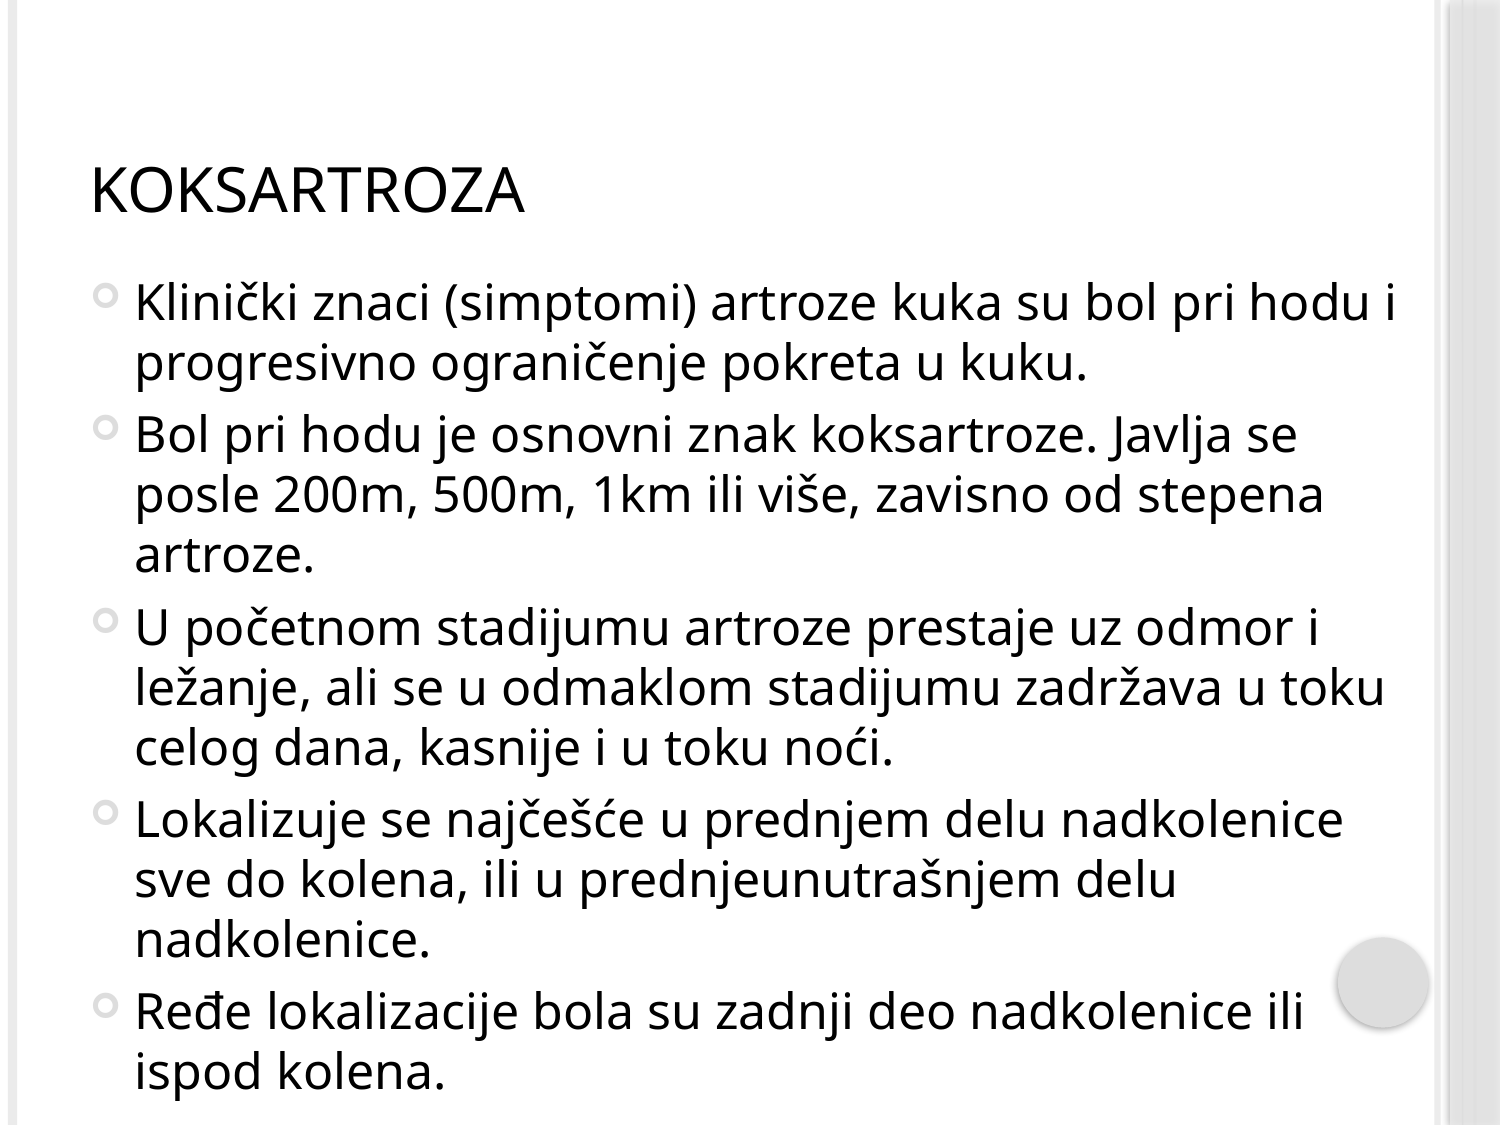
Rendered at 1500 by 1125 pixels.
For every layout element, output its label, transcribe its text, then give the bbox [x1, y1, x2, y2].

title Koksartroza [75, 45, 1300, 233]
list Klinički znaci (simptomi) artroze kuka su bol pri hodu i progresivno ograničenje pokreta u kuku. Bol pri hodu je osnovni znak koksartroze. Javlja se posle 200m, 500m, 1km ili više, zavisno od stepena artroze. U početnom stadijumu artroze prestaje uz odmor i ležanje, ali se u odmaklom stadijumu zadržava u toku celog dana, kasnije i u toku noći. Lokalizuje se najčešće u prednjem delu nadkolenice sve do kolena, ili u prednjeunutrašnjem delu nadkolenice. Ređe lokalizacije bola su zadnji deo nadkolenice ili ispod kolena. [74, 262, 1430, 1063]
